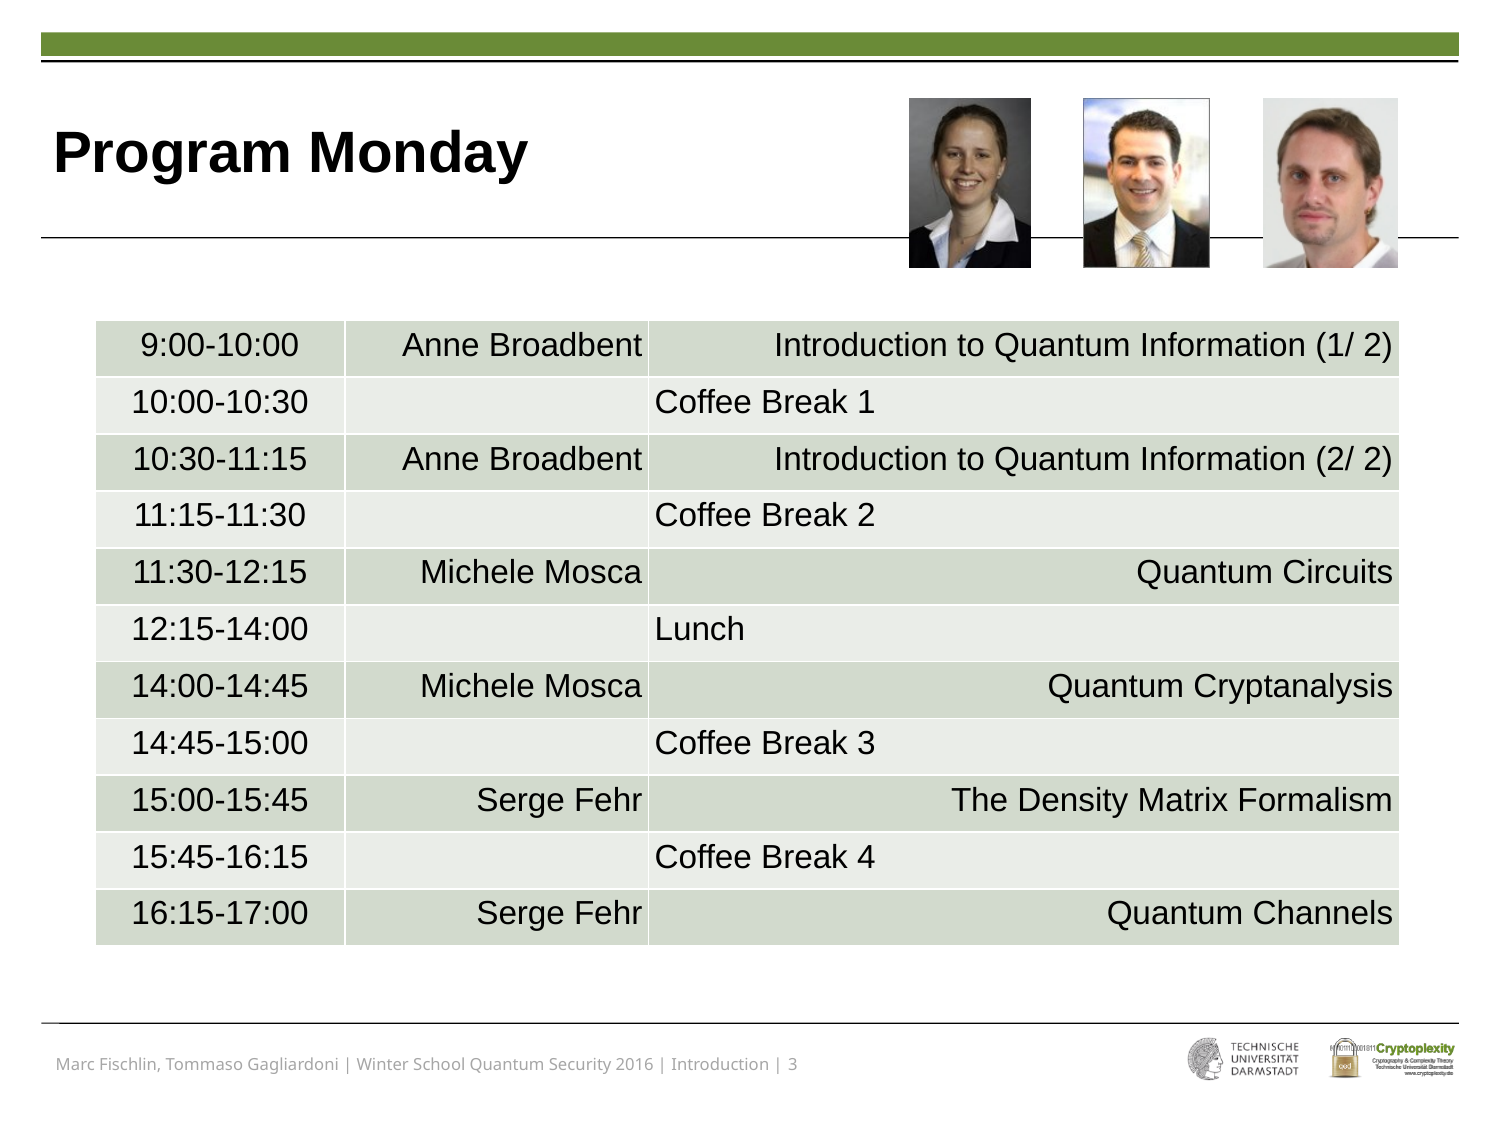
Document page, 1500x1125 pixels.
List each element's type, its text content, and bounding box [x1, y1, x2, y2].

table_cell 16:15-17:00 [96, 890, 344, 945]
table_cell [346, 492, 648, 547]
table_cell [346, 378, 648, 433]
table_header Anne Broadbent [346, 321, 648, 376]
title Program Monday [53, 80, 1147, 218]
table_cell 14:00-14:45 [96, 662, 344, 718]
table_cell 10:30-11:15 [96, 435, 344, 490]
table_cell 14:45-15:00 [96, 719, 344, 774]
table_cell 15:45-16:15 [96, 833, 344, 888]
table_cell [346, 833, 648, 888]
table_cell Michele Mosca [346, 549, 648, 604]
table_cell [346, 719, 648, 774]
table_cell [346, 606, 648, 661]
table_cell Quantum Cryptanalysis [649, 662, 1399, 718]
table_cell Coffee Break 3 [649, 719, 1399, 774]
table_cell 15:00-15:45 [96, 776, 344, 831]
table_cell Michele Mosca [346, 662, 648, 718]
table_cell 12:15-14:00 [96, 606, 344, 661]
picture [1175, 1030, 1462, 1087]
table_cell 11:30-12:15 [96, 549, 344, 604]
table_cell Coffee Break 2 [649, 492, 1399, 547]
table_header 9:00-10:00 [96, 321, 344, 376]
table_cell Quantum Circuits [649, 549, 1399, 604]
table_cell Coffee Break 1 [649, 378, 1399, 433]
table_cell Coffee Break 4 [649, 833, 1399, 888]
picture [1083, 97, 1211, 268]
table_cell Anne Broadbent [346, 435, 648, 490]
table_cell 11:15-11:30 [96, 492, 344, 547]
table_cell Introduction to Quantum Information (2/ 2) [649, 435, 1399, 490]
table_header Introduction to Quantum Information (1/ 2) [649, 321, 1399, 376]
table_cell 10:00-10:30 [96, 378, 344, 433]
table_cell Lunch [649, 606, 1399, 661]
table_cell The Density Matrix Formalism [649, 776, 1399, 831]
table_cell Quantum Channels [649, 890, 1399, 945]
picture [909, 97, 1031, 268]
table_cell Serge Fehr [346, 890, 648, 945]
picture [1262, 97, 1398, 268]
table_cell Serge Fehr [346, 776, 648, 831]
